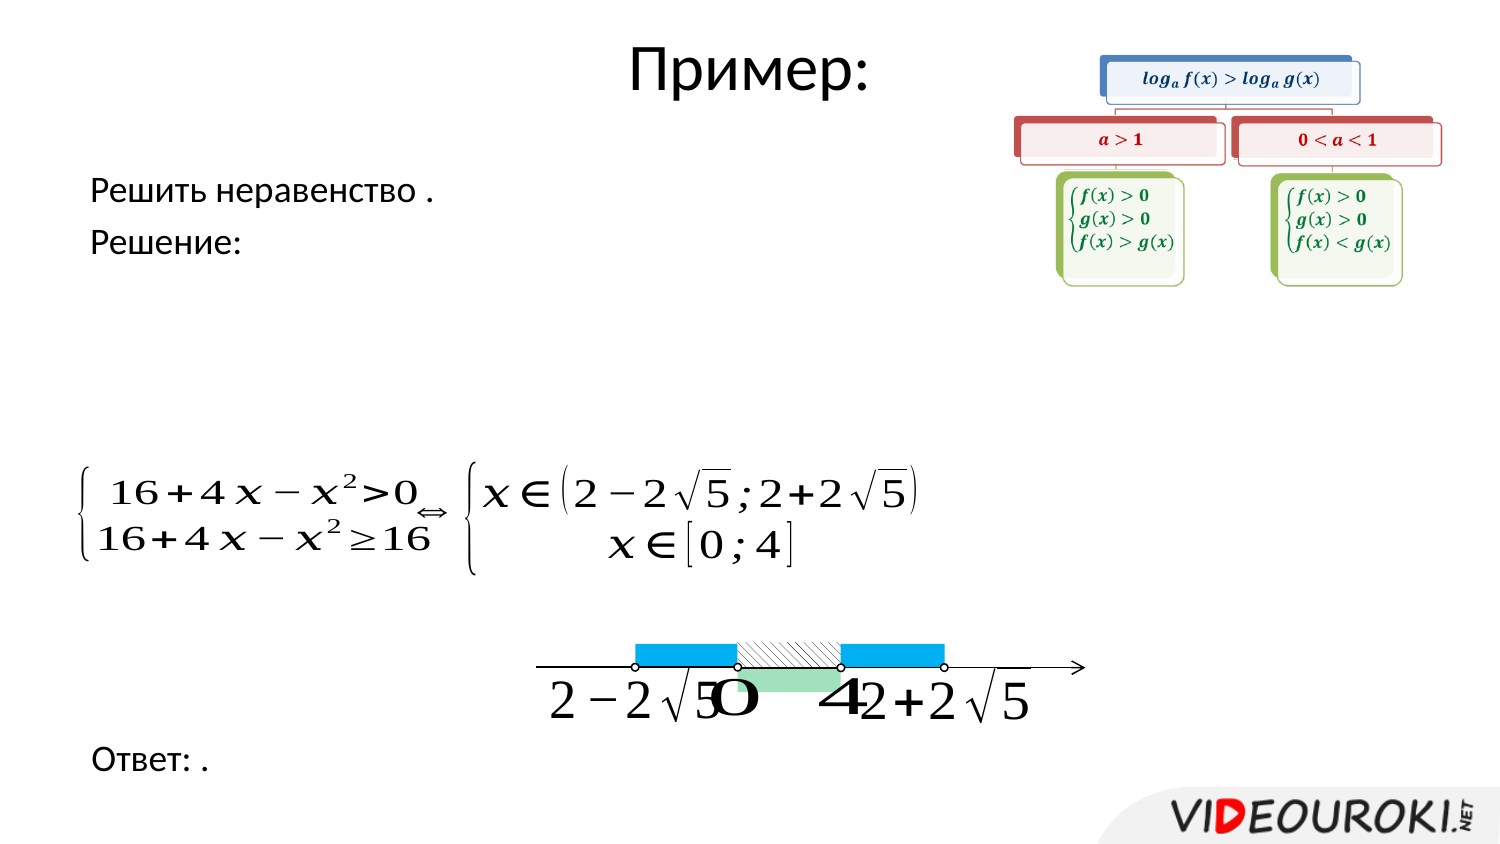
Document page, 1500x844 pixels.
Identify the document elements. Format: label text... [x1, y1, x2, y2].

text_box [843, 642, 947, 661]
text_box [735, 640, 843, 661]
picture [1012, 52, 1449, 302]
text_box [1097, 786, 1500, 844]
title Пример: [75, 0, 1425, 135]
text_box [535, 662, 1086, 731]
text_box [633, 642, 735, 661]
